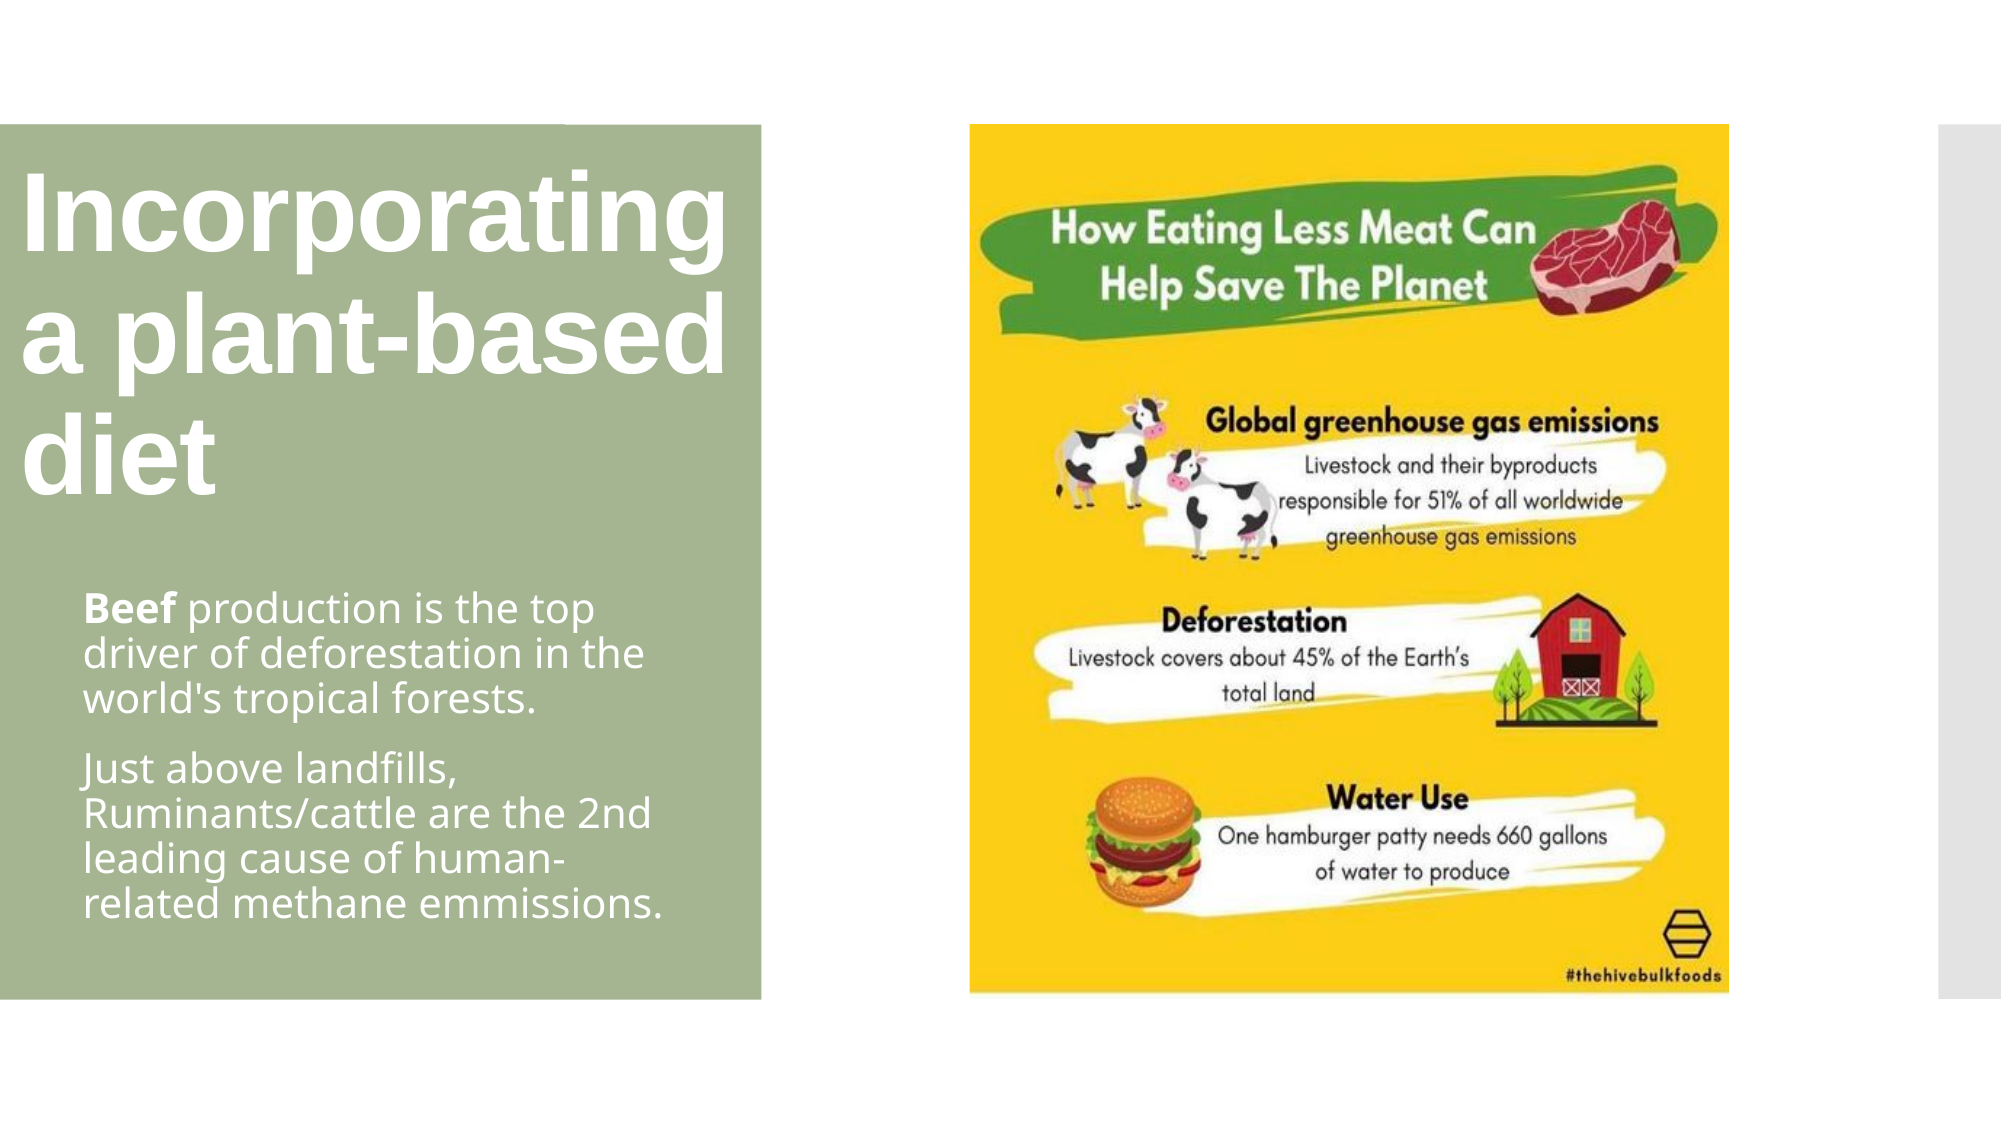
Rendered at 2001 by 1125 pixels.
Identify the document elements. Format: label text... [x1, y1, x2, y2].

picture [969, 124, 1733, 1000]
list Beef production is the top driver of deforestation in the world's tropical forests. Just above landfills, Ruminants/cattle are the 2nd leading cause of human-related methane emmissions. [37, 579, 697, 959]
title Incorporating a plant-based diet [5, 233, 754, 440]
text_box [0, 124, 762, 1000]
